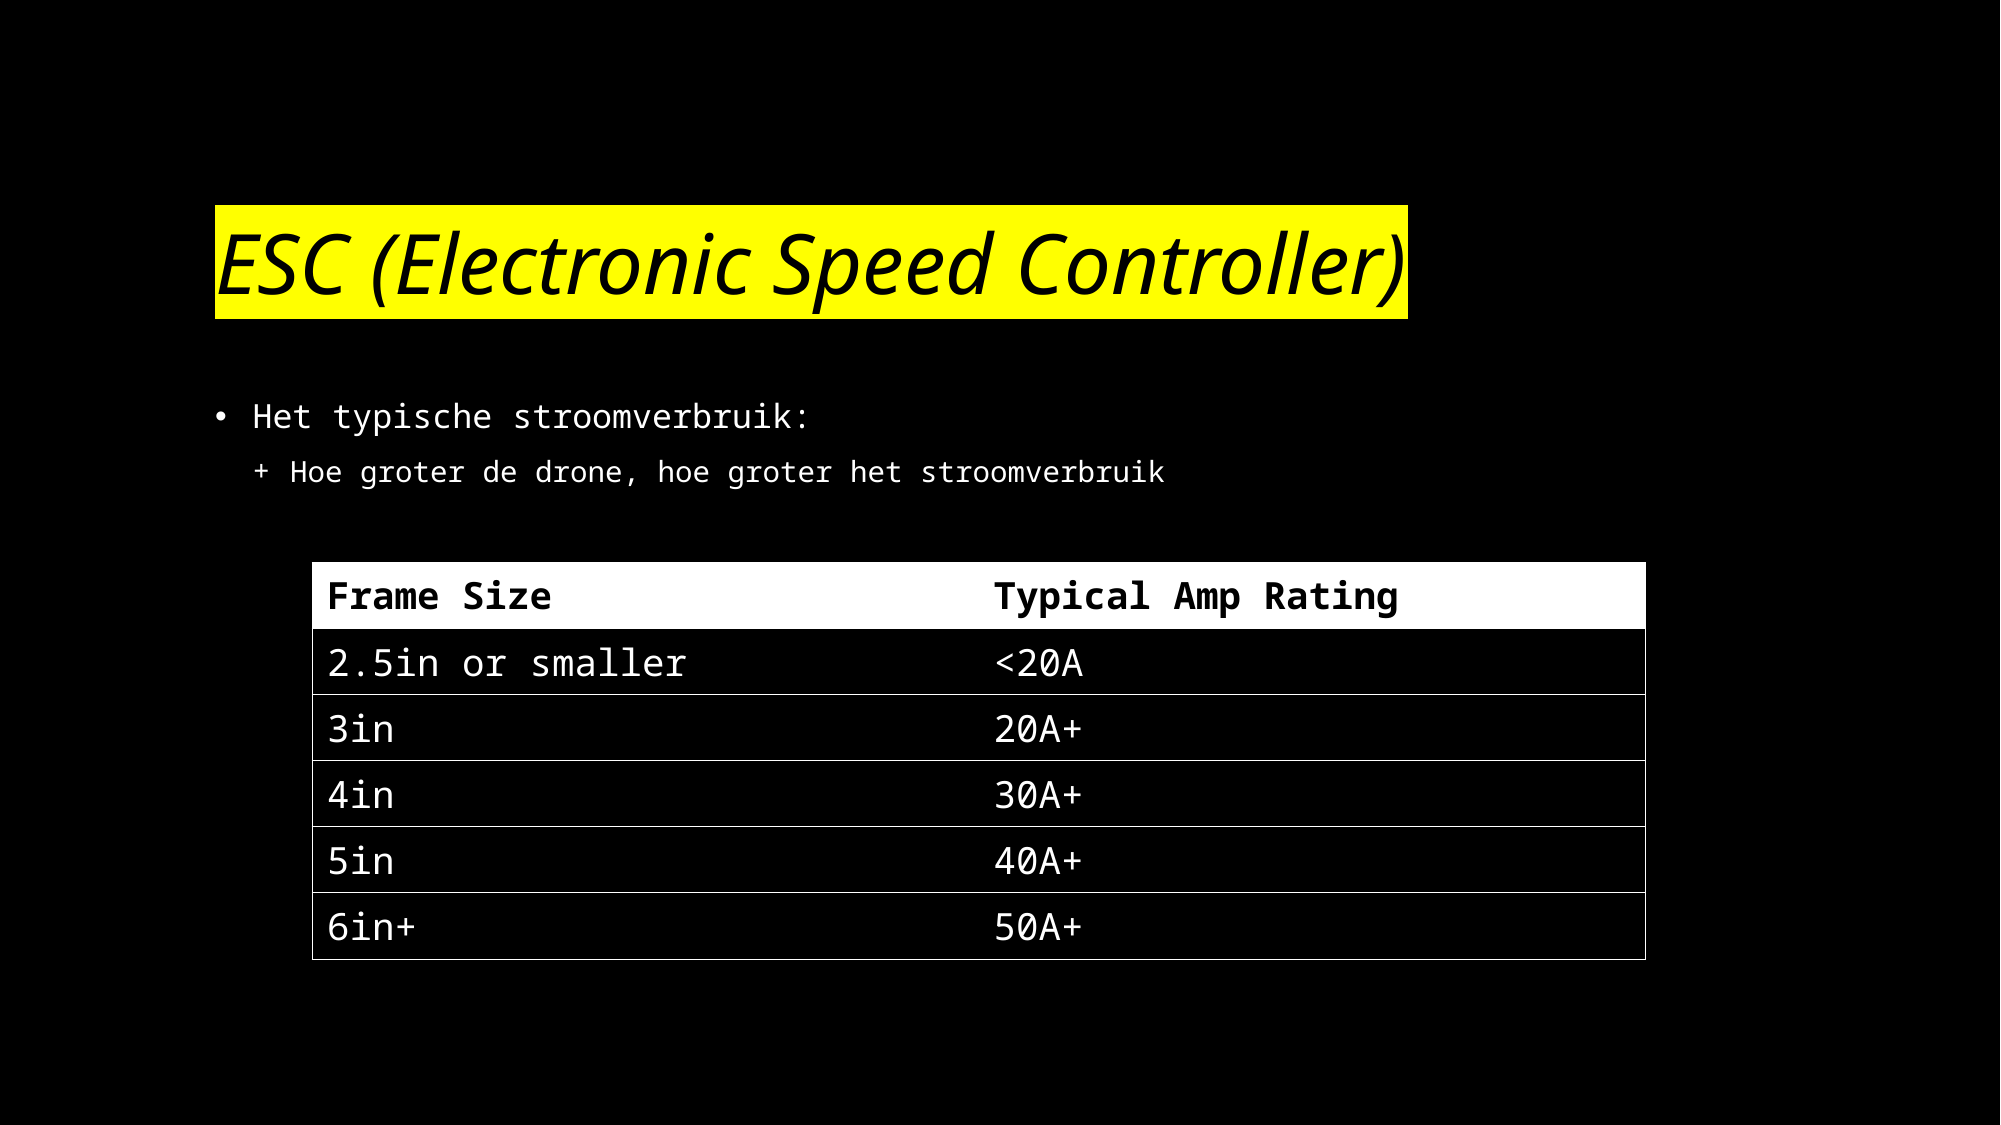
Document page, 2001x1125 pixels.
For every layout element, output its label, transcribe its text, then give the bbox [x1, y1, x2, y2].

table_cell 5in [313, 827, 979, 892]
table_cell 2.5in or smaller [313, 629, 979, 694]
table_cell 20A+ [979, 695, 1645, 760]
table_cell 6in+ [313, 893, 979, 959]
table_cell <20A [979, 629, 1645, 694]
table_cell 40A+ [979, 827, 1645, 892]
table_cell 3in [313, 695, 979, 760]
list Het typische stroomverbruik: Hoe groter de drone, hoe groter het stroomverbruik [200, 380, 1758, 1038]
table_cell 50A+ [979, 893, 1645, 959]
title ESC (Electronic Speed Controller) [200, 59, 1758, 319]
table_cell 4in [313, 761, 979, 826]
table_cell 30A+ [979, 761, 1645, 826]
table_header Typical Amp Rating [979, 563, 1645, 628]
table_header Frame Size [313, 563, 979, 628]
